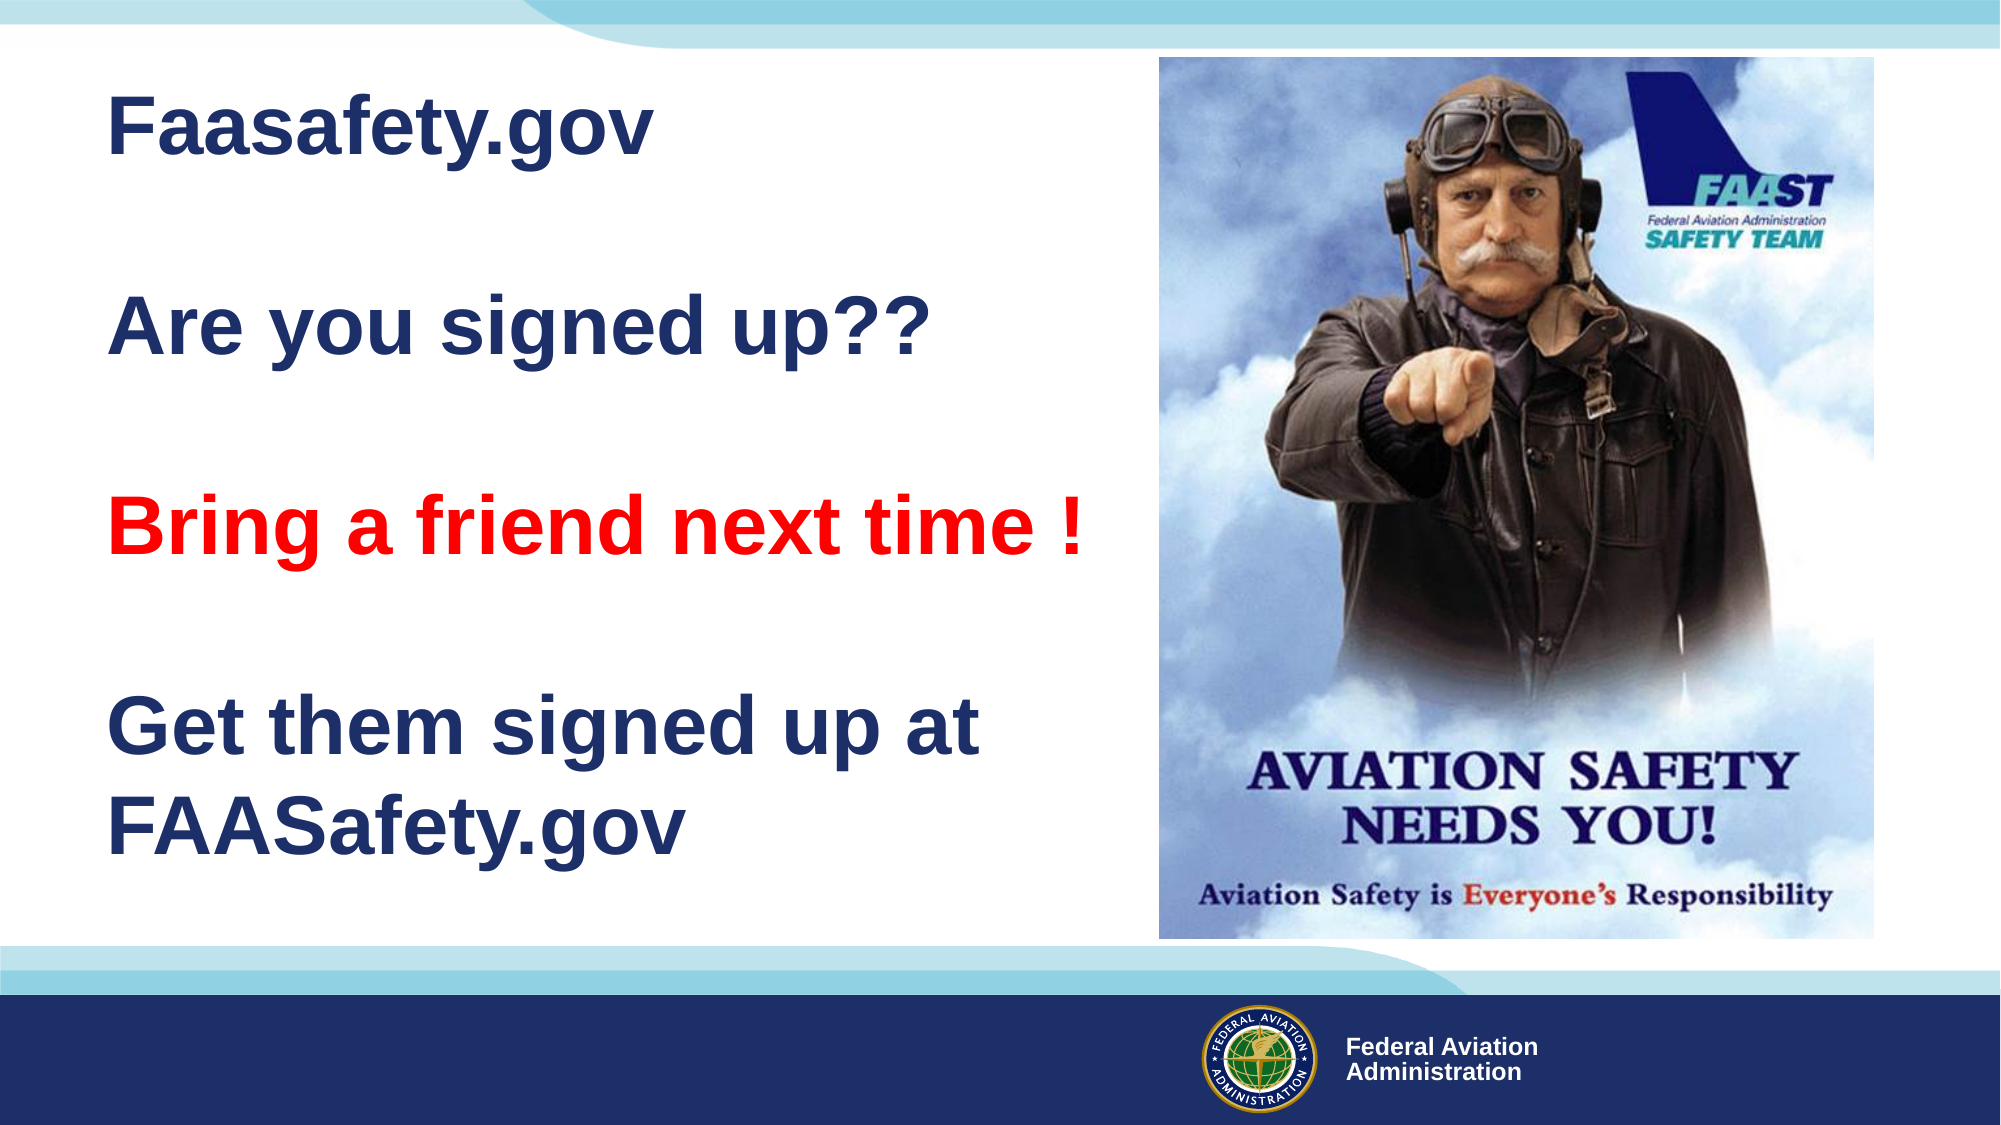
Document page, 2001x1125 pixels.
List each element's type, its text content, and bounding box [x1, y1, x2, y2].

picture [0, 0, 1999, 50]
picture [0, 945, 2000, 995]
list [1159, 56, 1875, 940]
title Faasafety.gov Are you signed up?? Bring a friend next time ! Get them signed up at FAASafety.gov [91, 12, 1665, 970]
